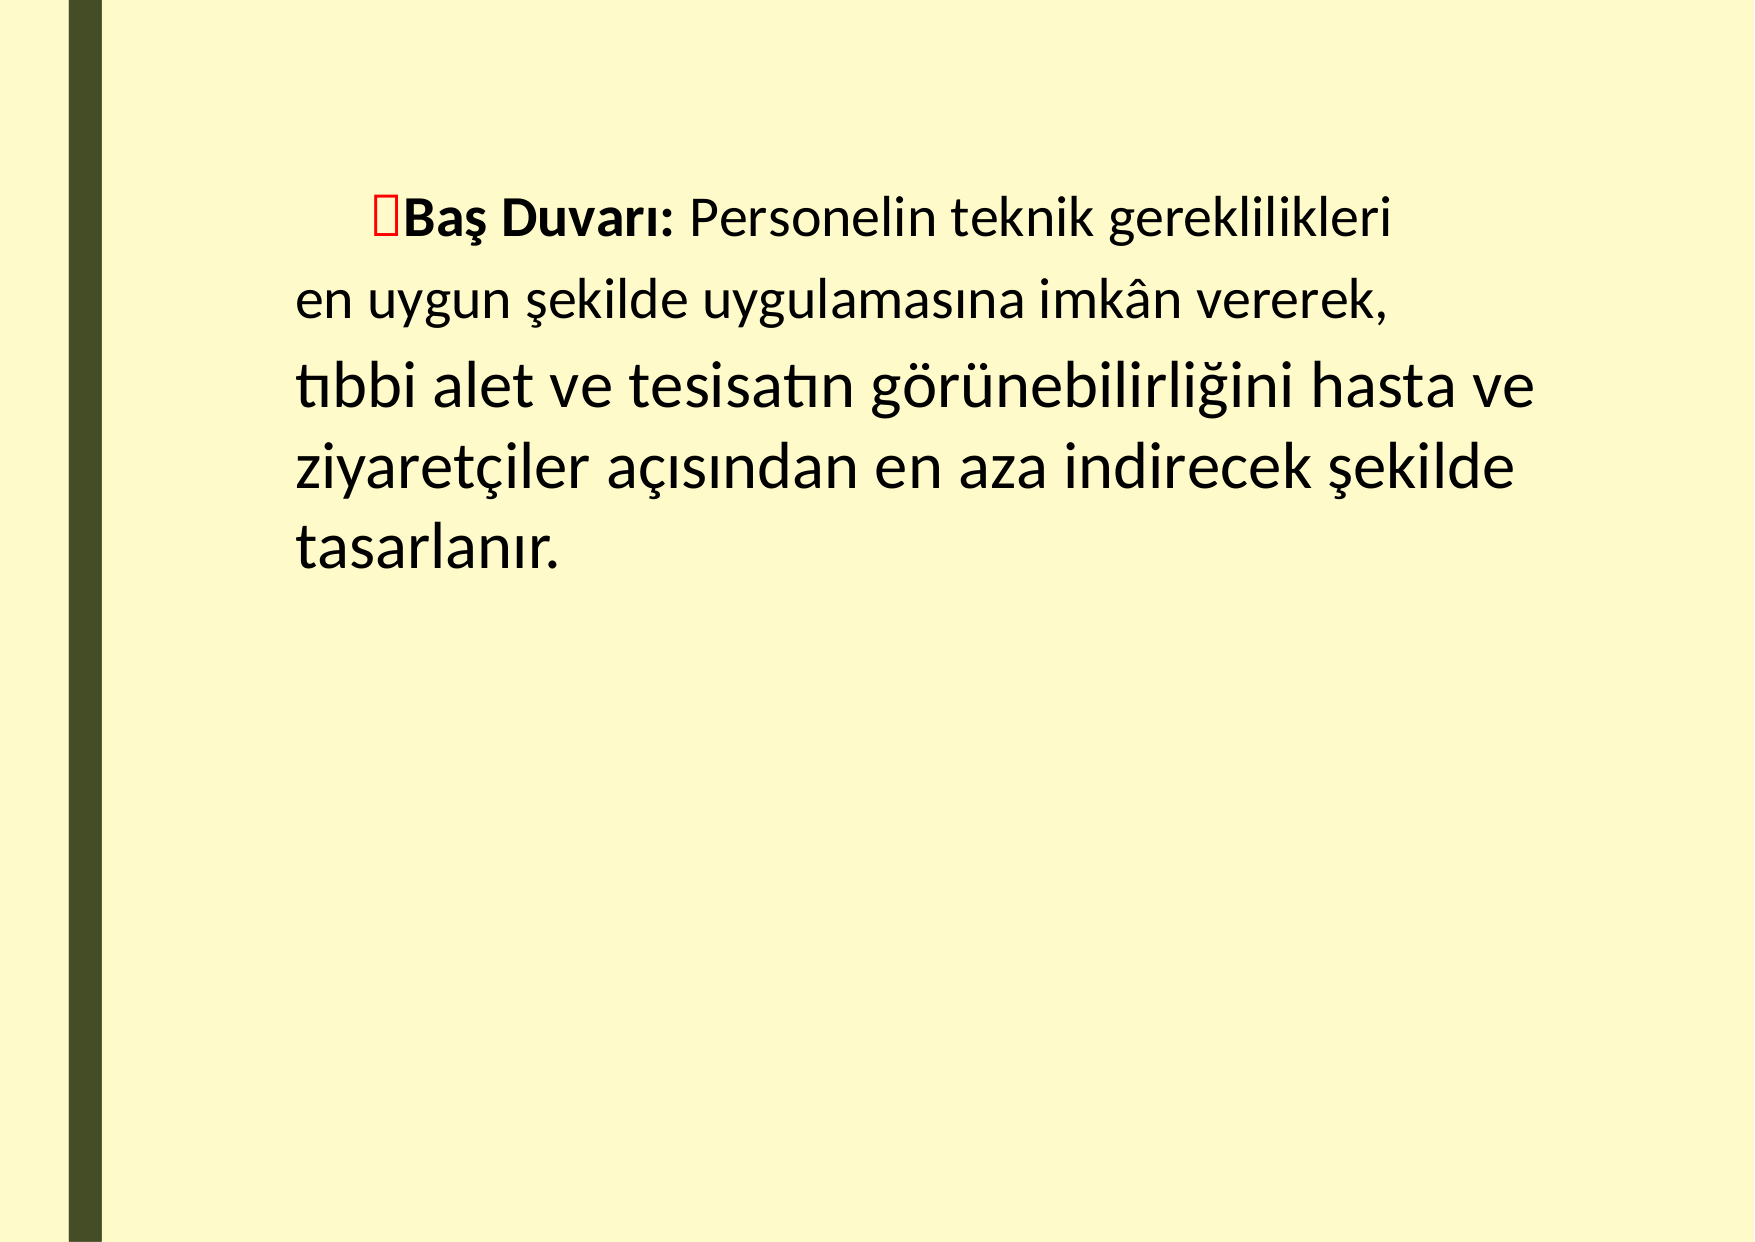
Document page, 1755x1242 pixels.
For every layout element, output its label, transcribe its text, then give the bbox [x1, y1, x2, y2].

text_box Baş Duvarı: Personelin teknik gereklilikleri en uygun şekilde uygulamasına imkân vererek, tıbbi alet ve tesisatın görünebilirliğini hasta ve ziyaretçiler açısından en aza indirecek şekilde tasarlanır. [293, 184, 1574, 585]
